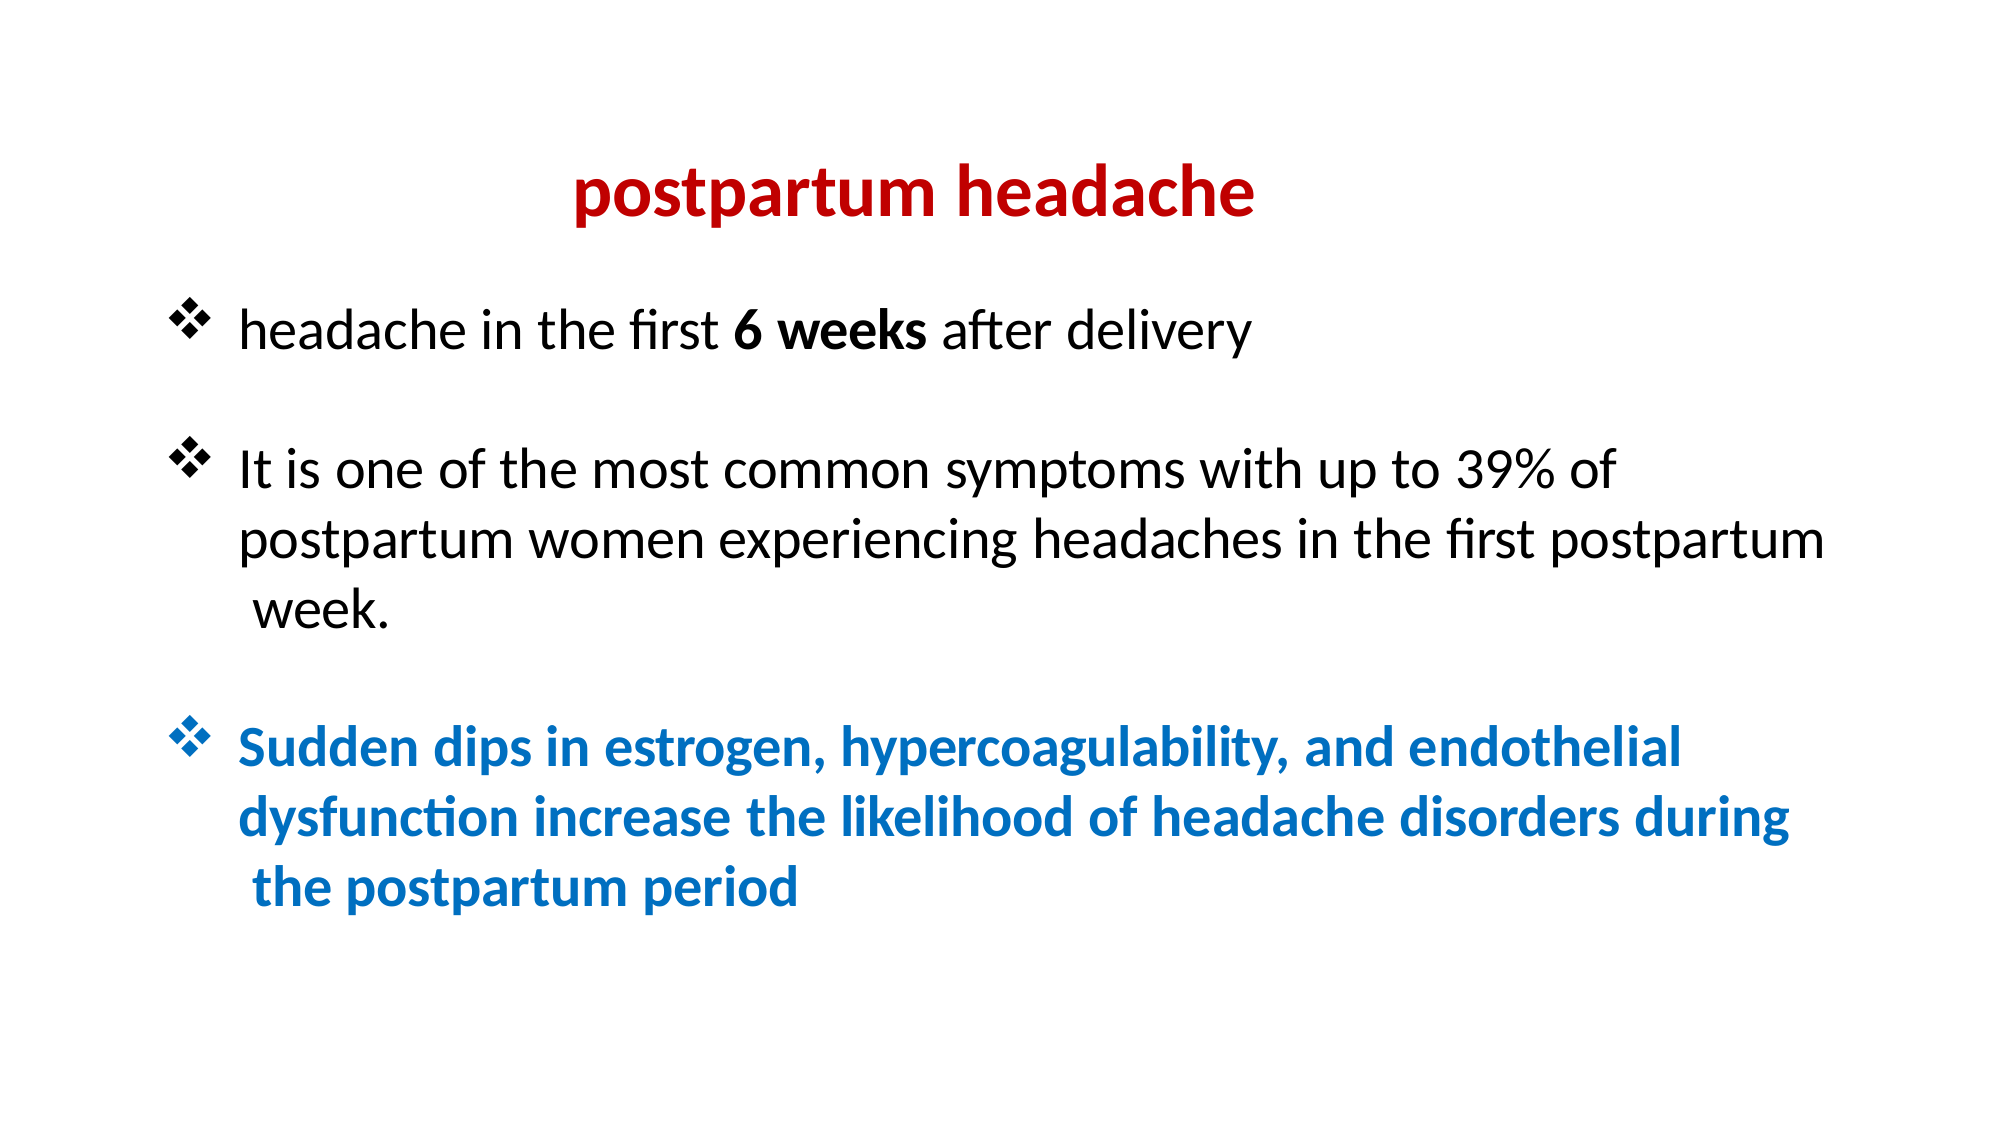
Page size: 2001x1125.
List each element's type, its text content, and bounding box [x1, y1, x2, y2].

title postpartum headache [570, 139, 1262, 288]
text_box headache in the first 6 weeks after delivery It is one of the most common symptoms with up to 39% of postpartum women experiencing headaches in the first postpartum week. Sudden dips in estrogen, hypercoagulability, and endothelial dysfunction increase the likelihood of headache disorders during the postpartum period [161, 288, 1840, 919]
